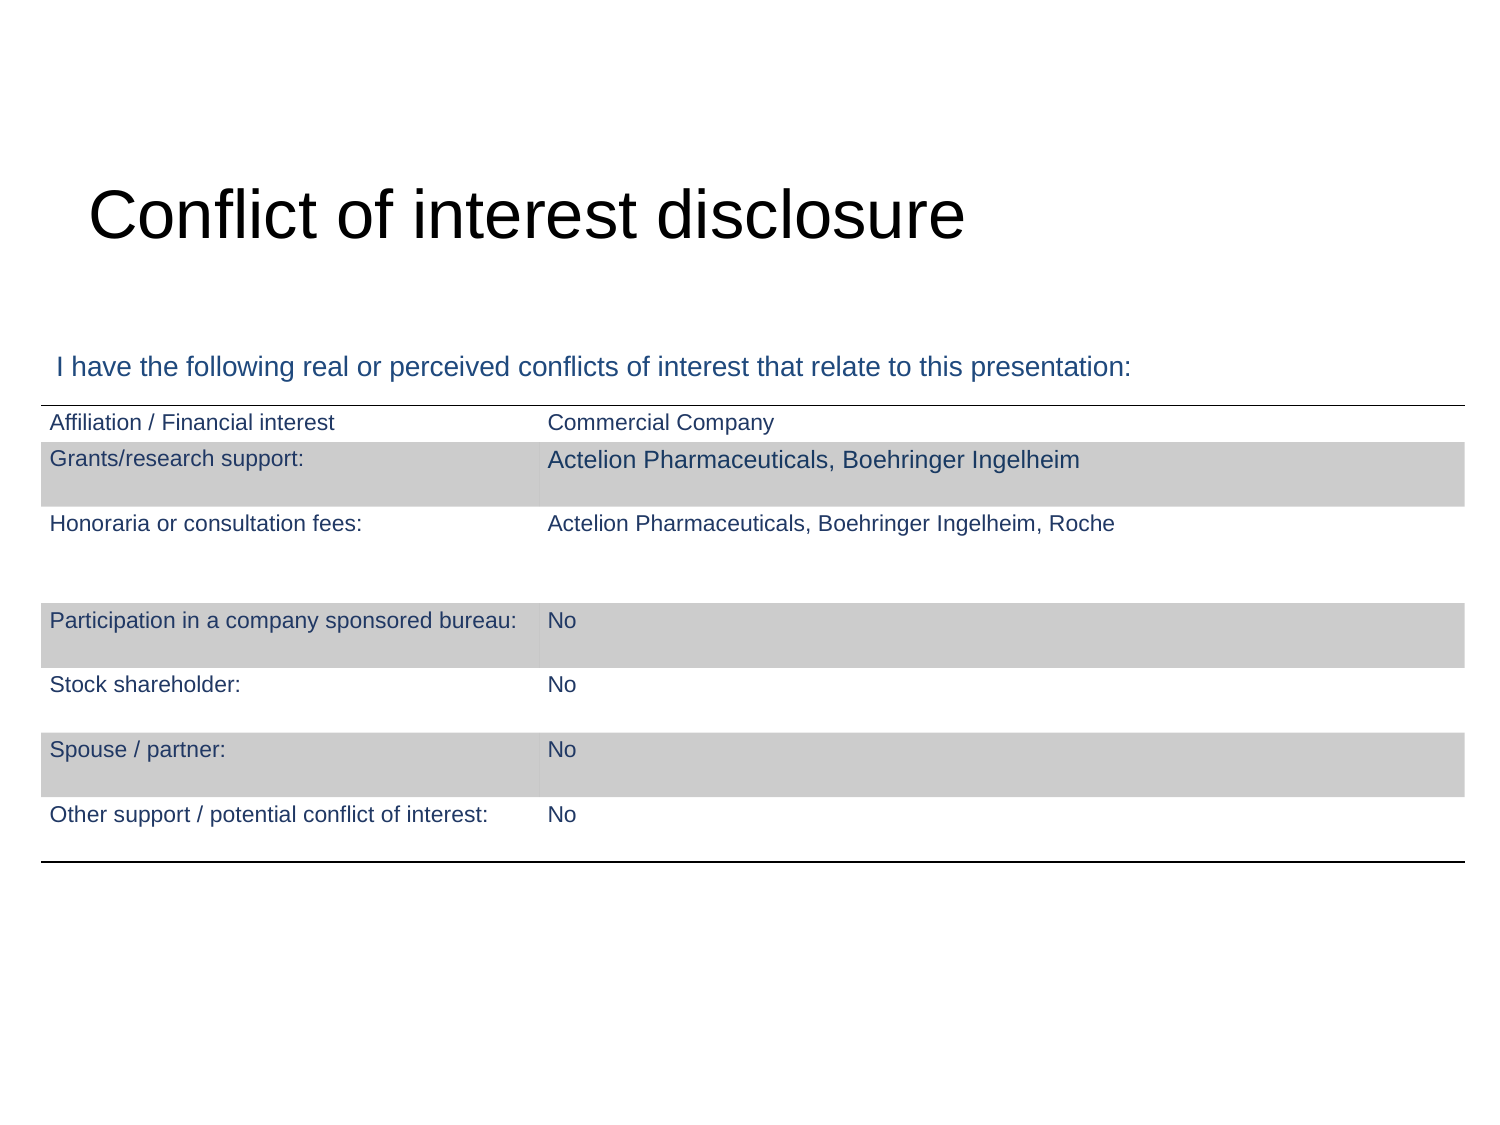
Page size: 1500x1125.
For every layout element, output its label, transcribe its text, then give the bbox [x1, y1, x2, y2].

table_cell Spouse / partner: [41, 733, 539, 797]
table_cell Actelion Pharmaceuticals, Boehringer Ingelheim [539, 442, 1465, 507]
table_cell Honoraria or consultation fees: [41, 507, 539, 603]
table_cell No [539, 603, 1465, 668]
table_header Commercial Company [539, 406, 1465, 442]
text_box I have the following real or perceived conflicts of interest that relate to this presentation: [41, 340, 1411, 405]
table_cell Participation in a company sponsored bureau: [41, 603, 539, 668]
title Conflict of interest disclosure [72, 145, 1424, 287]
table_cell Grants/research support: [41, 442, 539, 507]
table_cell No [539, 668, 1465, 733]
table_cell Stock shareholder: [41, 668, 539, 733]
table_cell No [539, 797, 1465, 861]
table_cell Other support / potential conflict of interest: [41, 797, 539, 861]
table_cell No [539, 733, 1465, 797]
table_cell Actelion Pharmaceuticals, Boehringer Ingelheim, Roche [539, 507, 1465, 603]
table_header Affiliation / Financial interest [41, 406, 539, 442]
